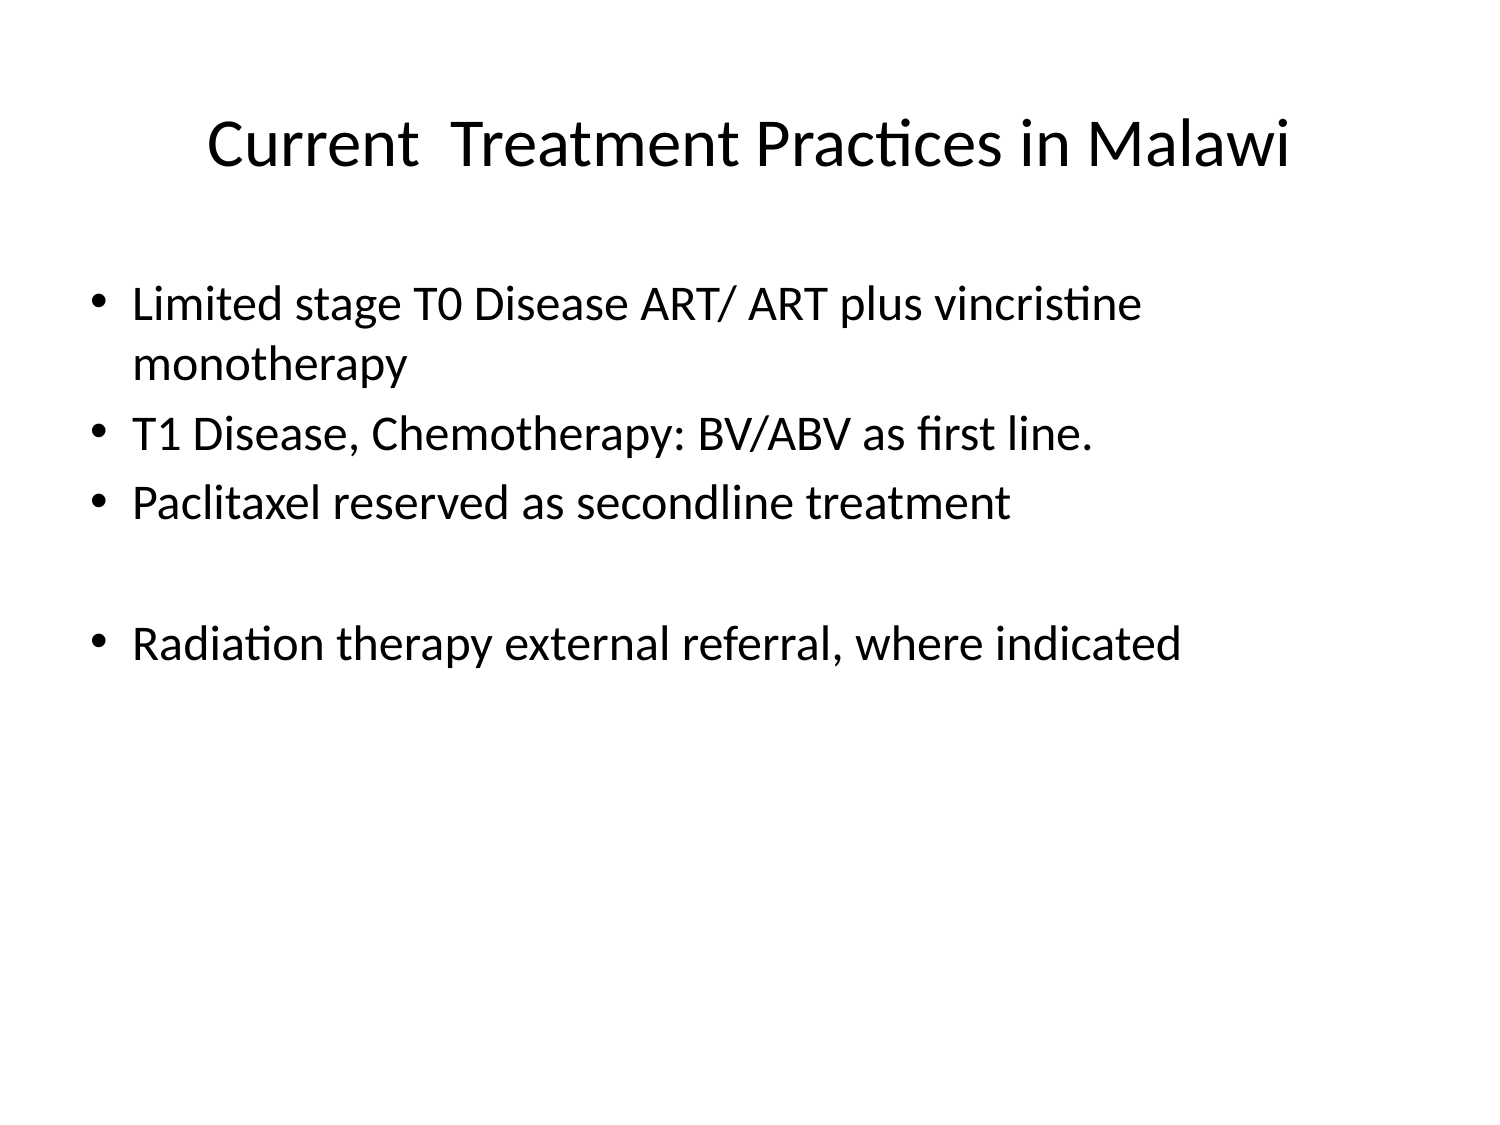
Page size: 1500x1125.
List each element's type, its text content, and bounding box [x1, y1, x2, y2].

title Current Treatment Practices in Malawi [75, 45, 1425, 233]
list Limited stage T0 Disease ART/ ART plus vincristine monotherapy T1 Disease, Chemotherapy: BV/ABV as first line. Paclitaxel reserved as secondline treatment Radiation therapy external referral, where indicated [75, 262, 1425, 1005]
